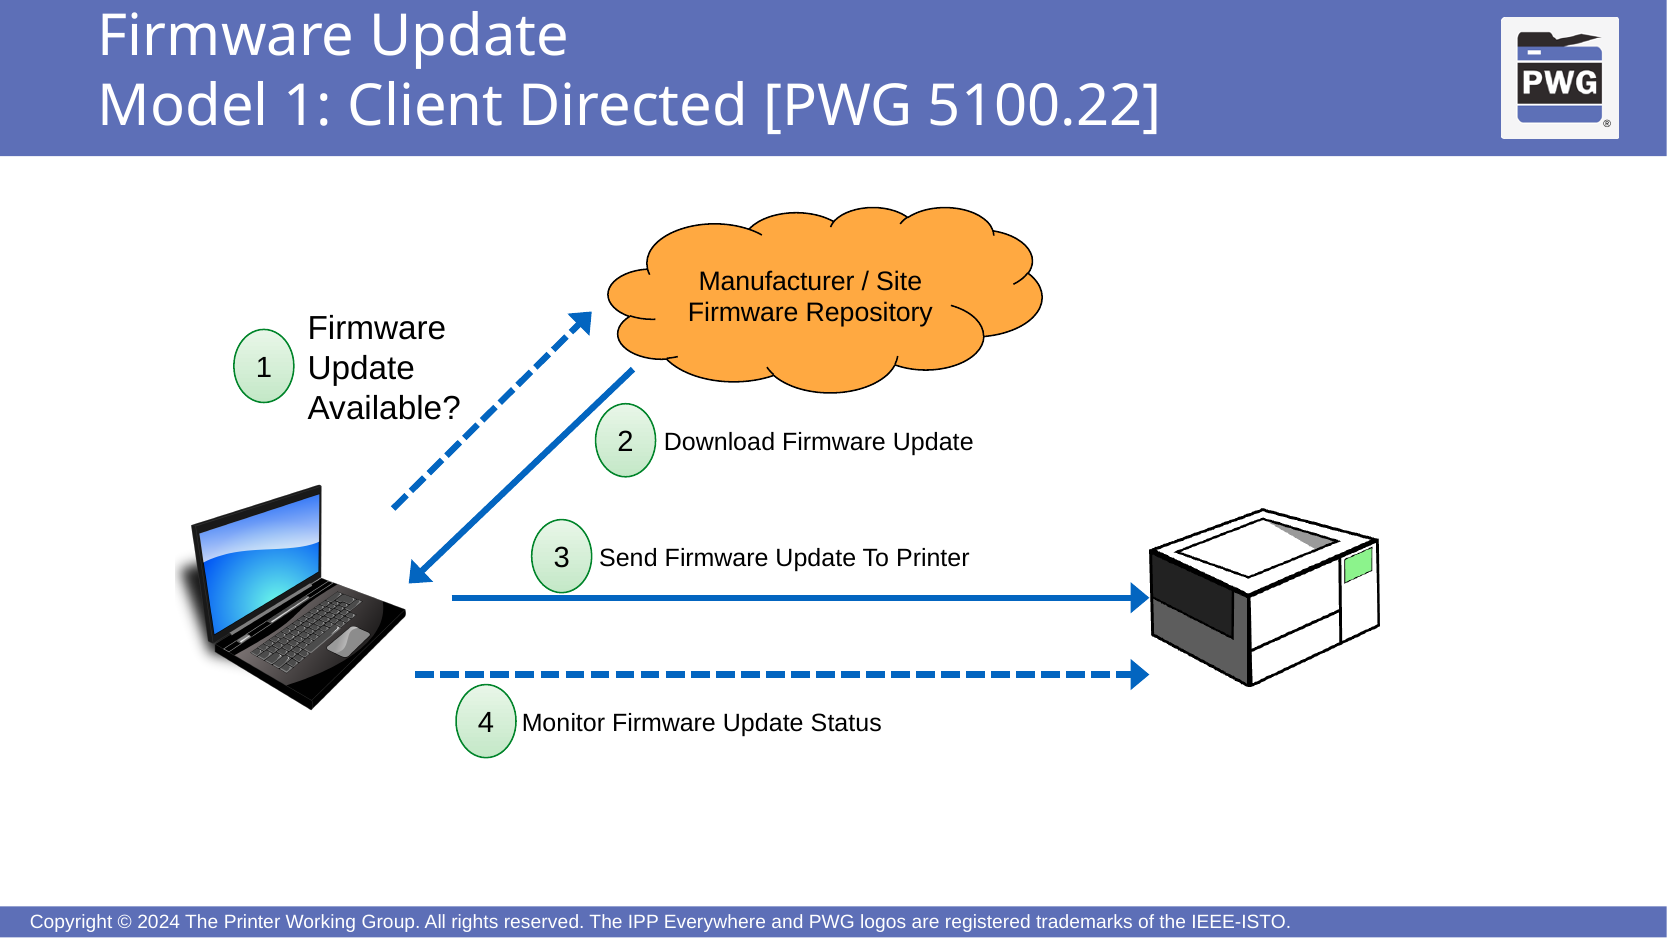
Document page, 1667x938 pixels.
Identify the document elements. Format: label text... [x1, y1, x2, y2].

text_box 1 [233, 328, 295, 404]
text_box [408, 368, 634, 584]
picture [1501, 17, 1619, 139]
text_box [392, 311, 592, 509]
title Firmware Update Model 1: Client Directed [PWG 5100.22] [82, 5, 1464, 146]
text_box 4 [455, 683, 517, 759]
text_box Send Firmware Update To Printer [642, 532, 986, 580]
text_box Monitor Firmware Update Status [511, 697, 898, 745]
text_box Download Firmware Update [650, 416, 990, 464]
picture [1149, 508, 1380, 688]
text_box 2 [642, 408, 657, 472]
text_box Firmware Update Available? [292, 297, 477, 435]
text_box Manufacturer / Site Firmware Repository [607, 207, 1043, 393]
picture [175, 480, 409, 715]
